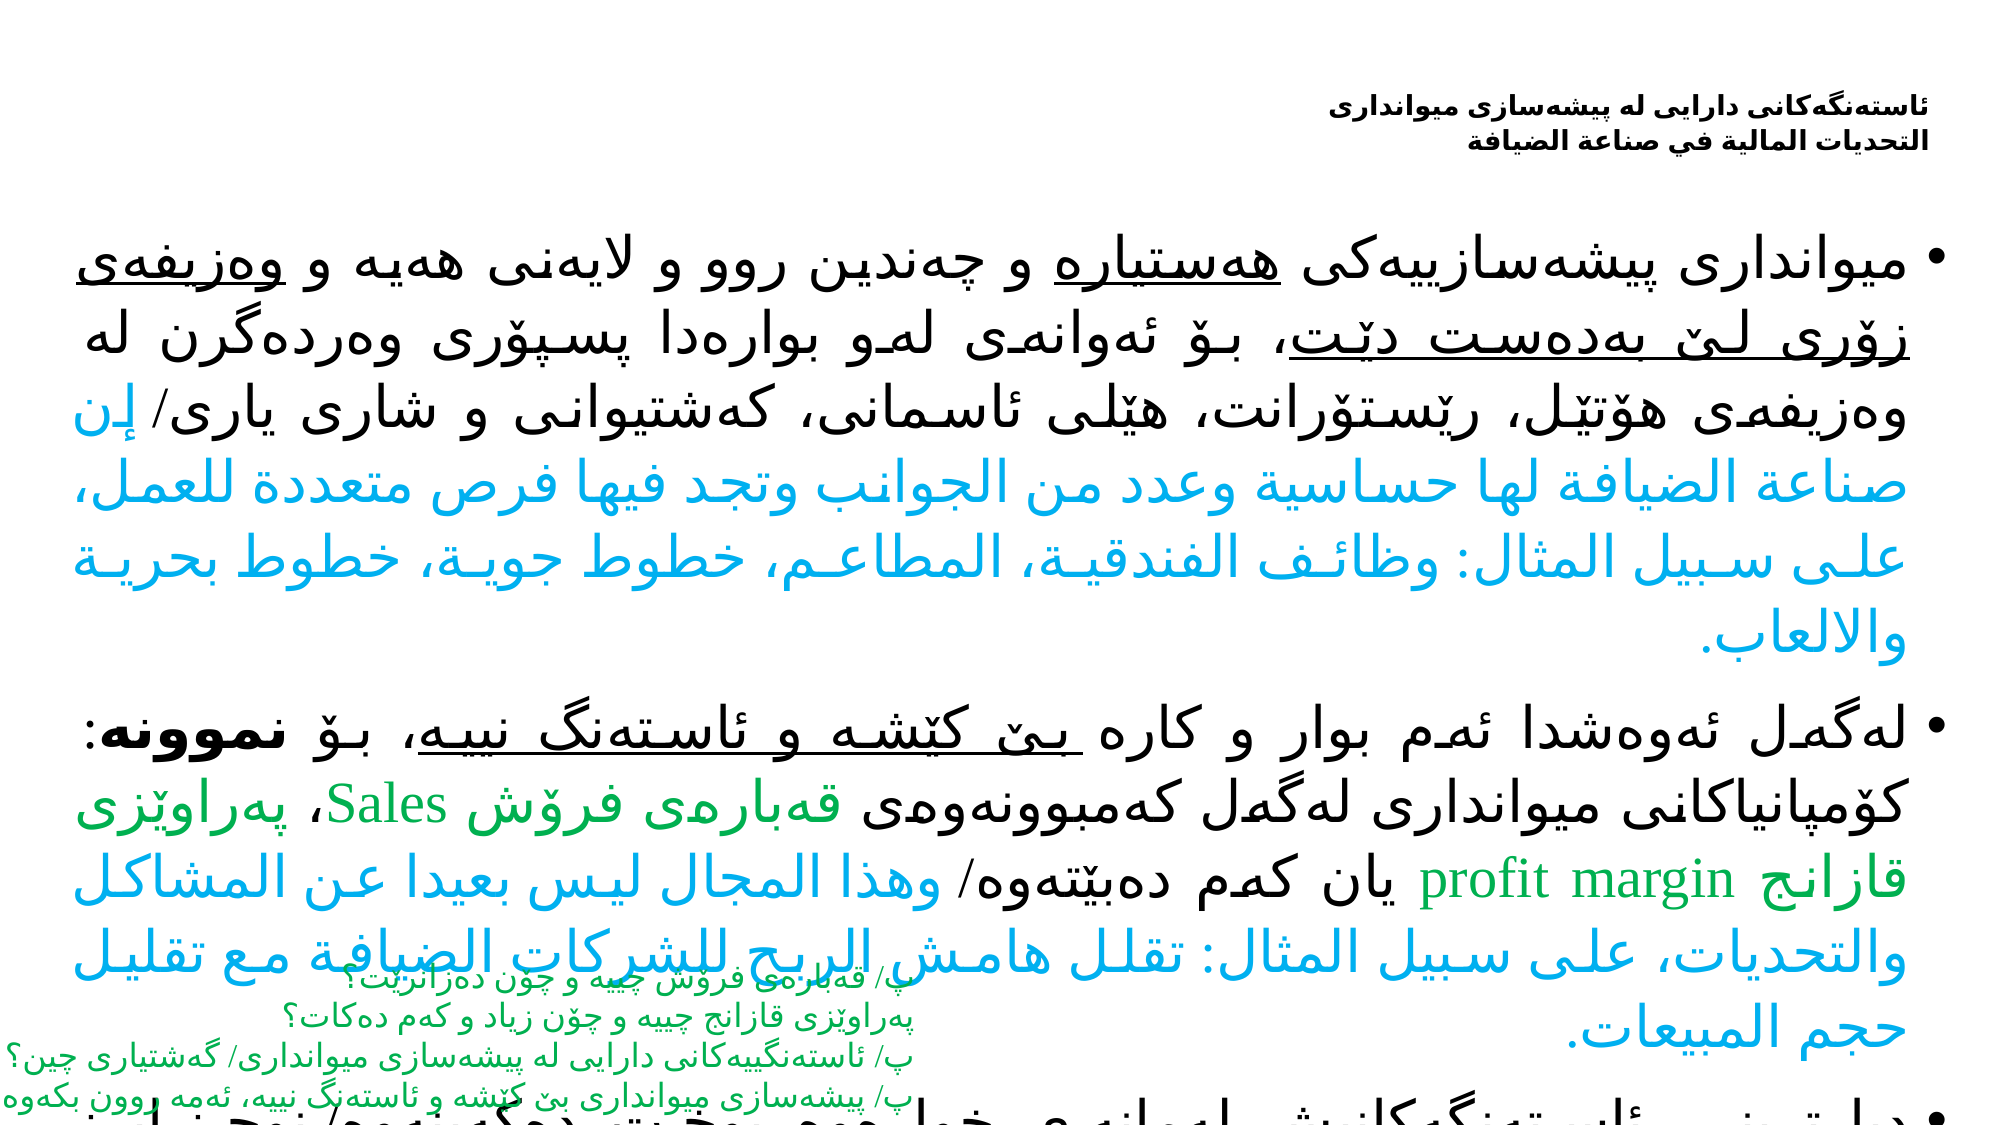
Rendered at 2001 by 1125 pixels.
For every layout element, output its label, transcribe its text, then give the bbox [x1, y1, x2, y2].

text_box پ/ قەبارەی فرۆش چییە و چۆن دەزانرێت؟ پەراوێزی قازانج چییە و چۆن زیاد و کەم دەکات؟ پ/ ئاستەنگییەکانی دارایی لە پیشەسازی میوانداری/ گەشتیاری چین؟ پ/ پیشەسازی میوانداری بێ کێشە و ئاستەنگ نییە، ئەمە روون بکەوە؟ [0, 947, 931, 1122]
list میوانداری پیشەسازییەکی هەستیارە و چەندین روو و لایەنی هەیە و وەزیفەی زۆری لێ بەدەست دێت، بۆ ئەوانەی لەو بوارەدا پسپۆری وەردەگرن لە وەزیفەی هۆتێل، رێستۆرانت، هێلی ئاسمانی، کەشتیوانی و شاری یاری/ إن صناعة الضيافة لها حساسية وعدد من الجوانب وتجد فيها فرص متعددة للعمل، على سبيل المثال: وظائف الفندقية، المطاعم، خطوط جوية، خطوط بحرية والالعاب. لەگەل ئەوەشدا ئەم بوار و کارە بێ کێشە و ئاستەنگ نییە، بۆ نموونە: کۆمپانیاکانی میوانداری لەگەل کەمبوونەوەی قەبارەی فرۆش Sales، پەراوێزی قازانج profit margin یان کەم دەبێتەوە/ وهذا المجال ليس بعيدا عن المشاكل والتحديات، على سبيل المثال: تقلل هامش الربح للشركات الضيافة مع تقليل حجم المبيعات. دیارترینی ئاستەنگەکانیش لەمانەی خوارەوە پوخت دەکەینەوە/ نوجز ابرز التحديات في الآتي: [56, 207, 1963, 1081]
title ئاستەنگەکانی دارایی لە پیشەسازی میوانداری التحديات المالية في صناعة الضيافة [275, 77, 1945, 165]
